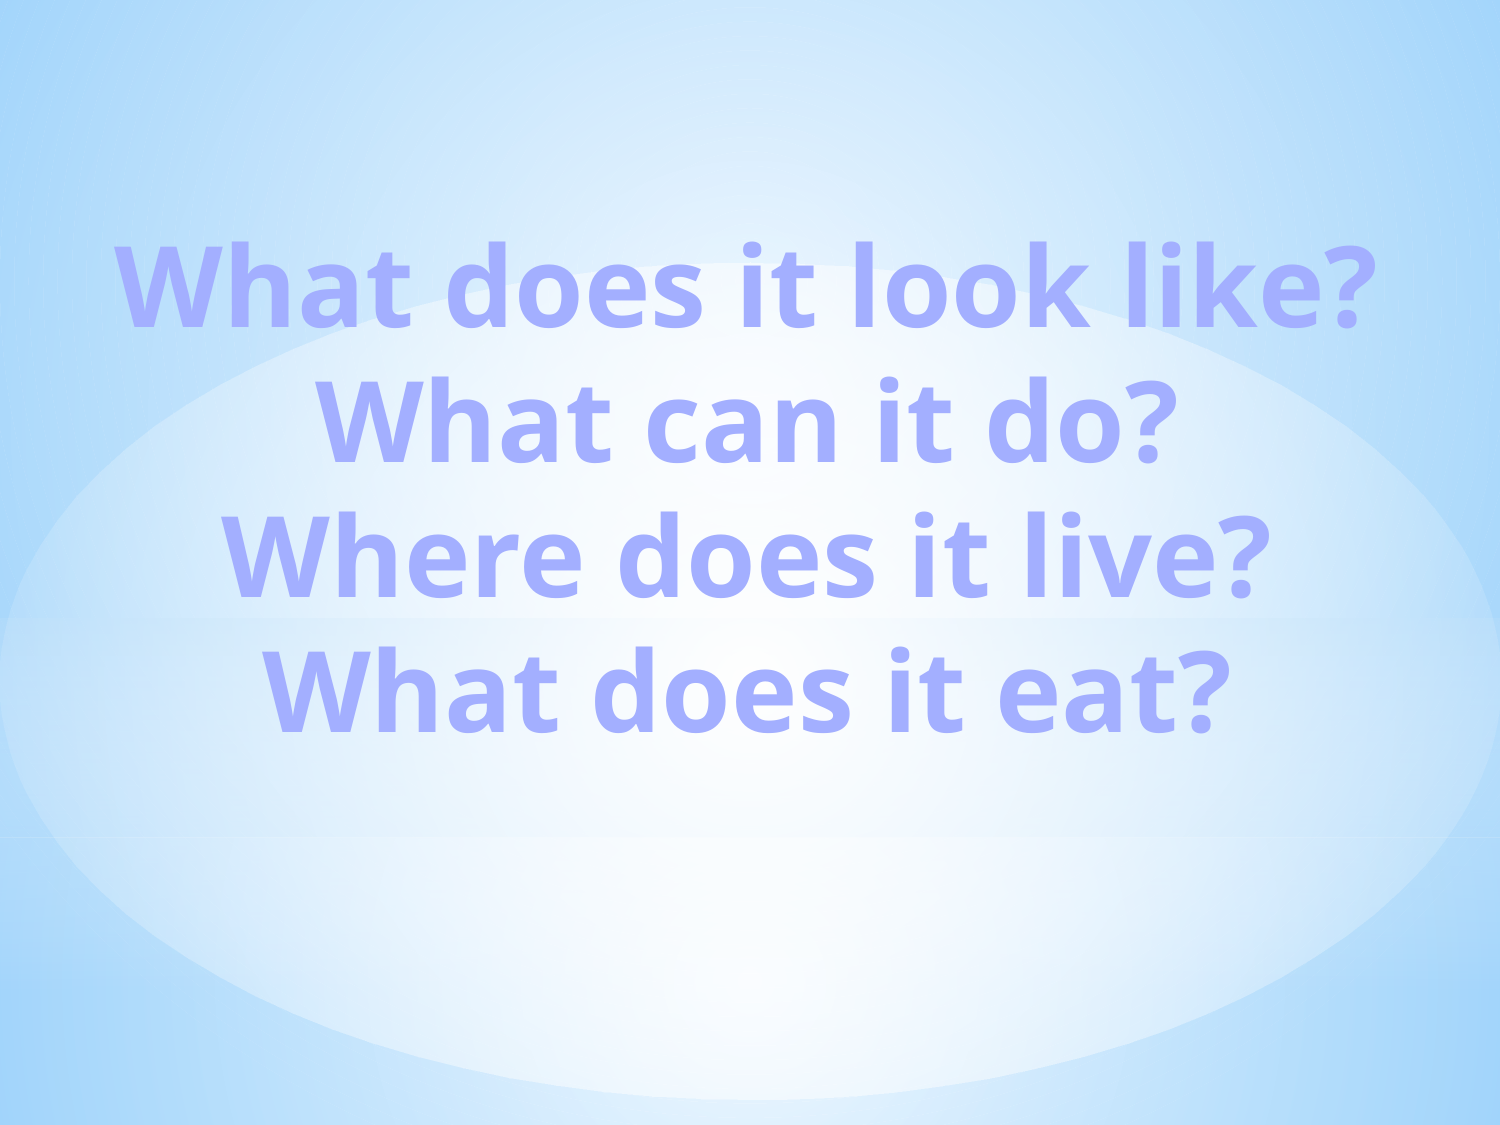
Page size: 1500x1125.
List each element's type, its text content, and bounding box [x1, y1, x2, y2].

text_box What does it look like? What can it do? Where does it live? What does it eat? [99, 207, 1395, 763]
